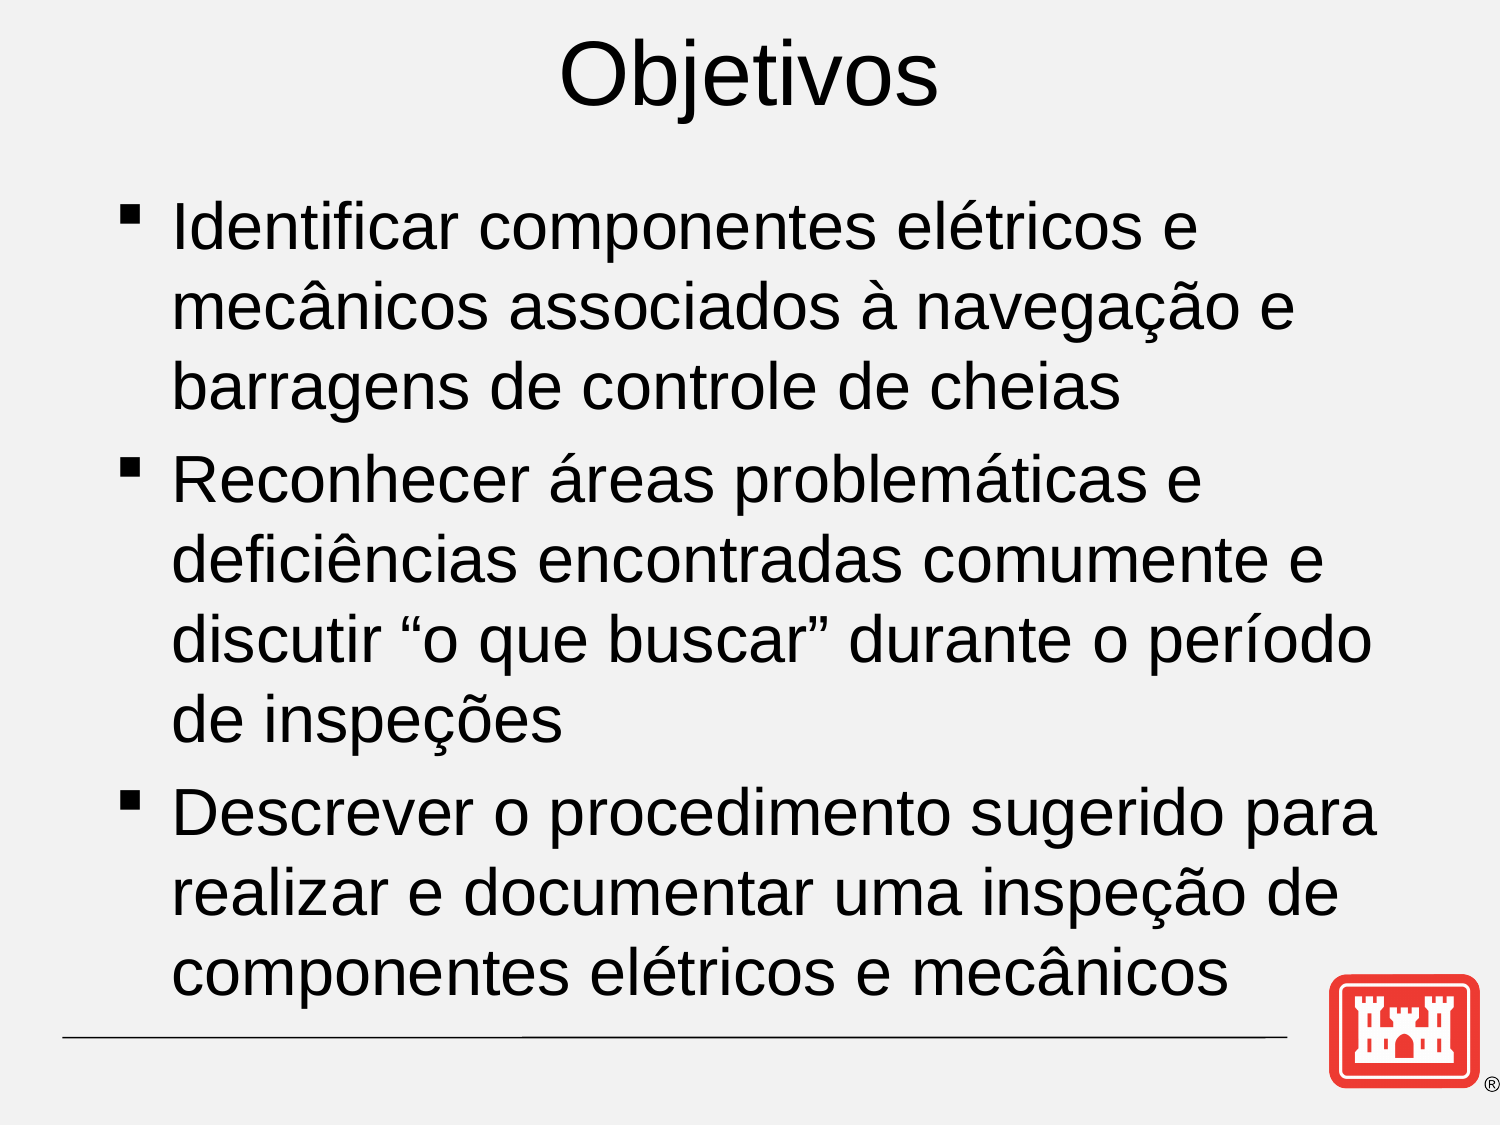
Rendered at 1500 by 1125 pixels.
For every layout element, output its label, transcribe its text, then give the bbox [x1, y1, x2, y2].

list Identificar componentes elétricos e mecânicos associados à navegação e barragens de controle de cheias Reconhecer áreas problemáticas e deficiências encontradas comumente e discutir “o que buscar” durante o período de inspeções Descrever o procedimento sugerido para realizar e documentar uma inspeção de componentes elétricos e mecânicos [99, 174, 1451, 813]
picture [1329, 974, 1500, 1092]
title Objetivos [74, 0, 1426, 163]
